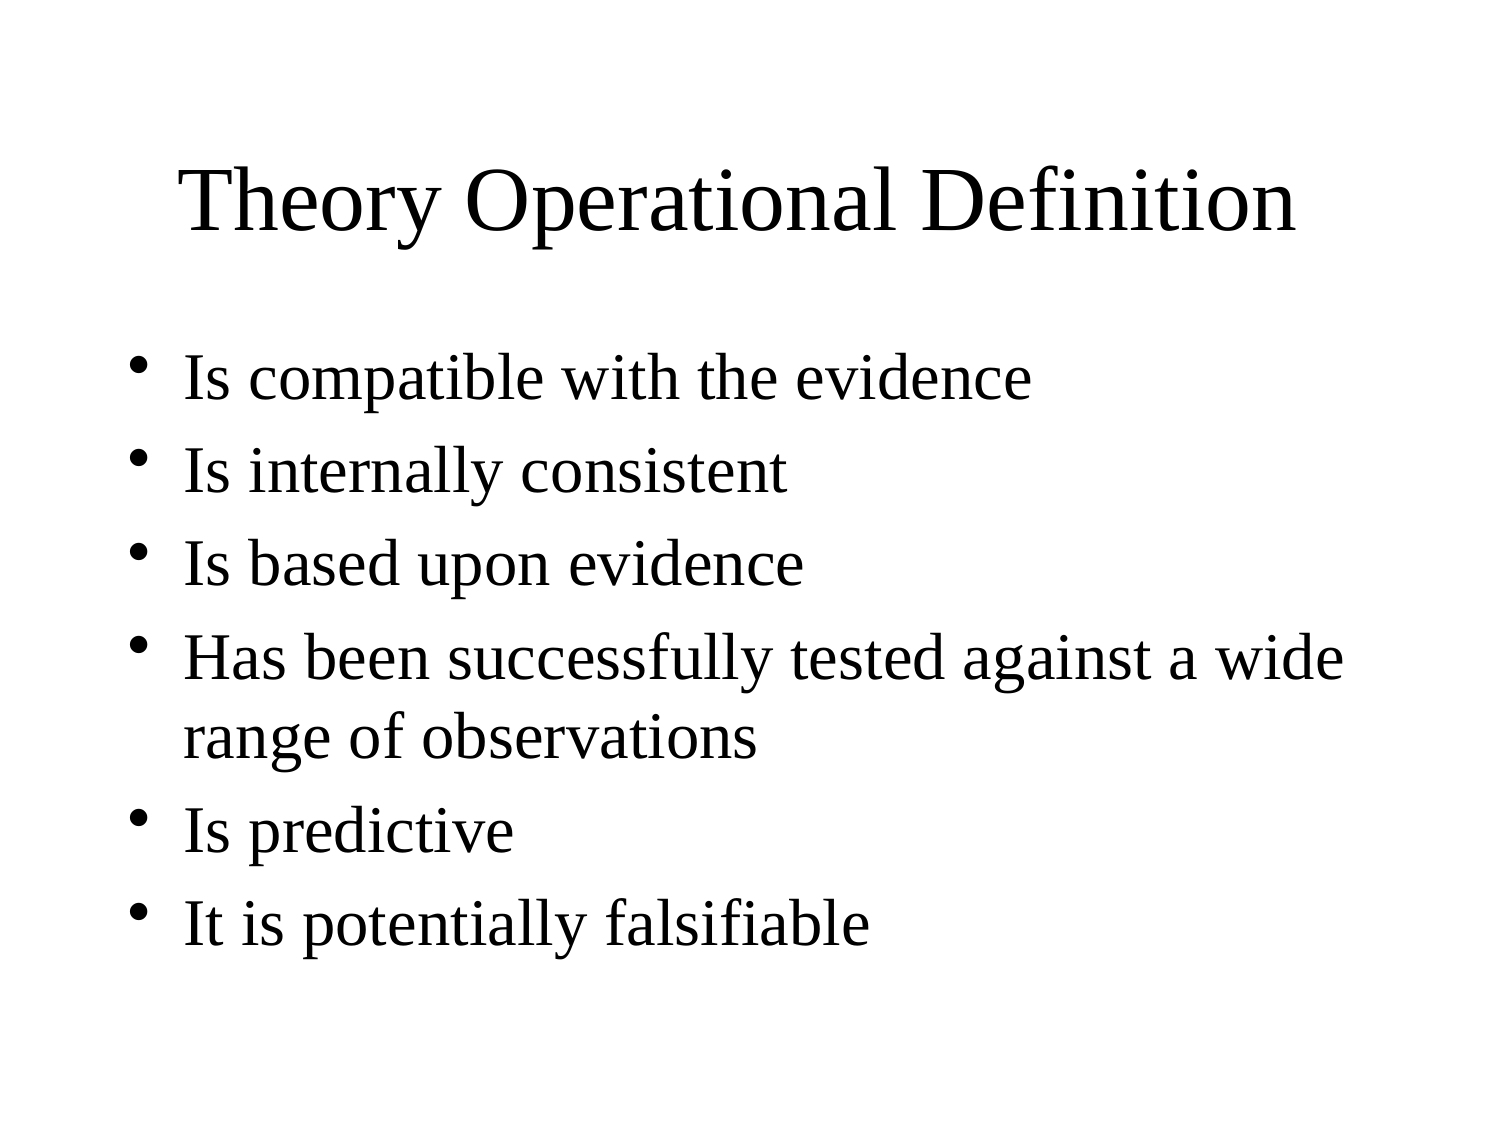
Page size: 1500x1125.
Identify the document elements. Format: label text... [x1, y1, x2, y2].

title Theory Operational Definition [112, 99, 1388, 288]
list Is compatible with the evidence Is internally consistent Is based upon evidence Has been successfully tested against a wide range of observations Is predictive It is potentially falsifiable [112, 324, 1388, 1001]
